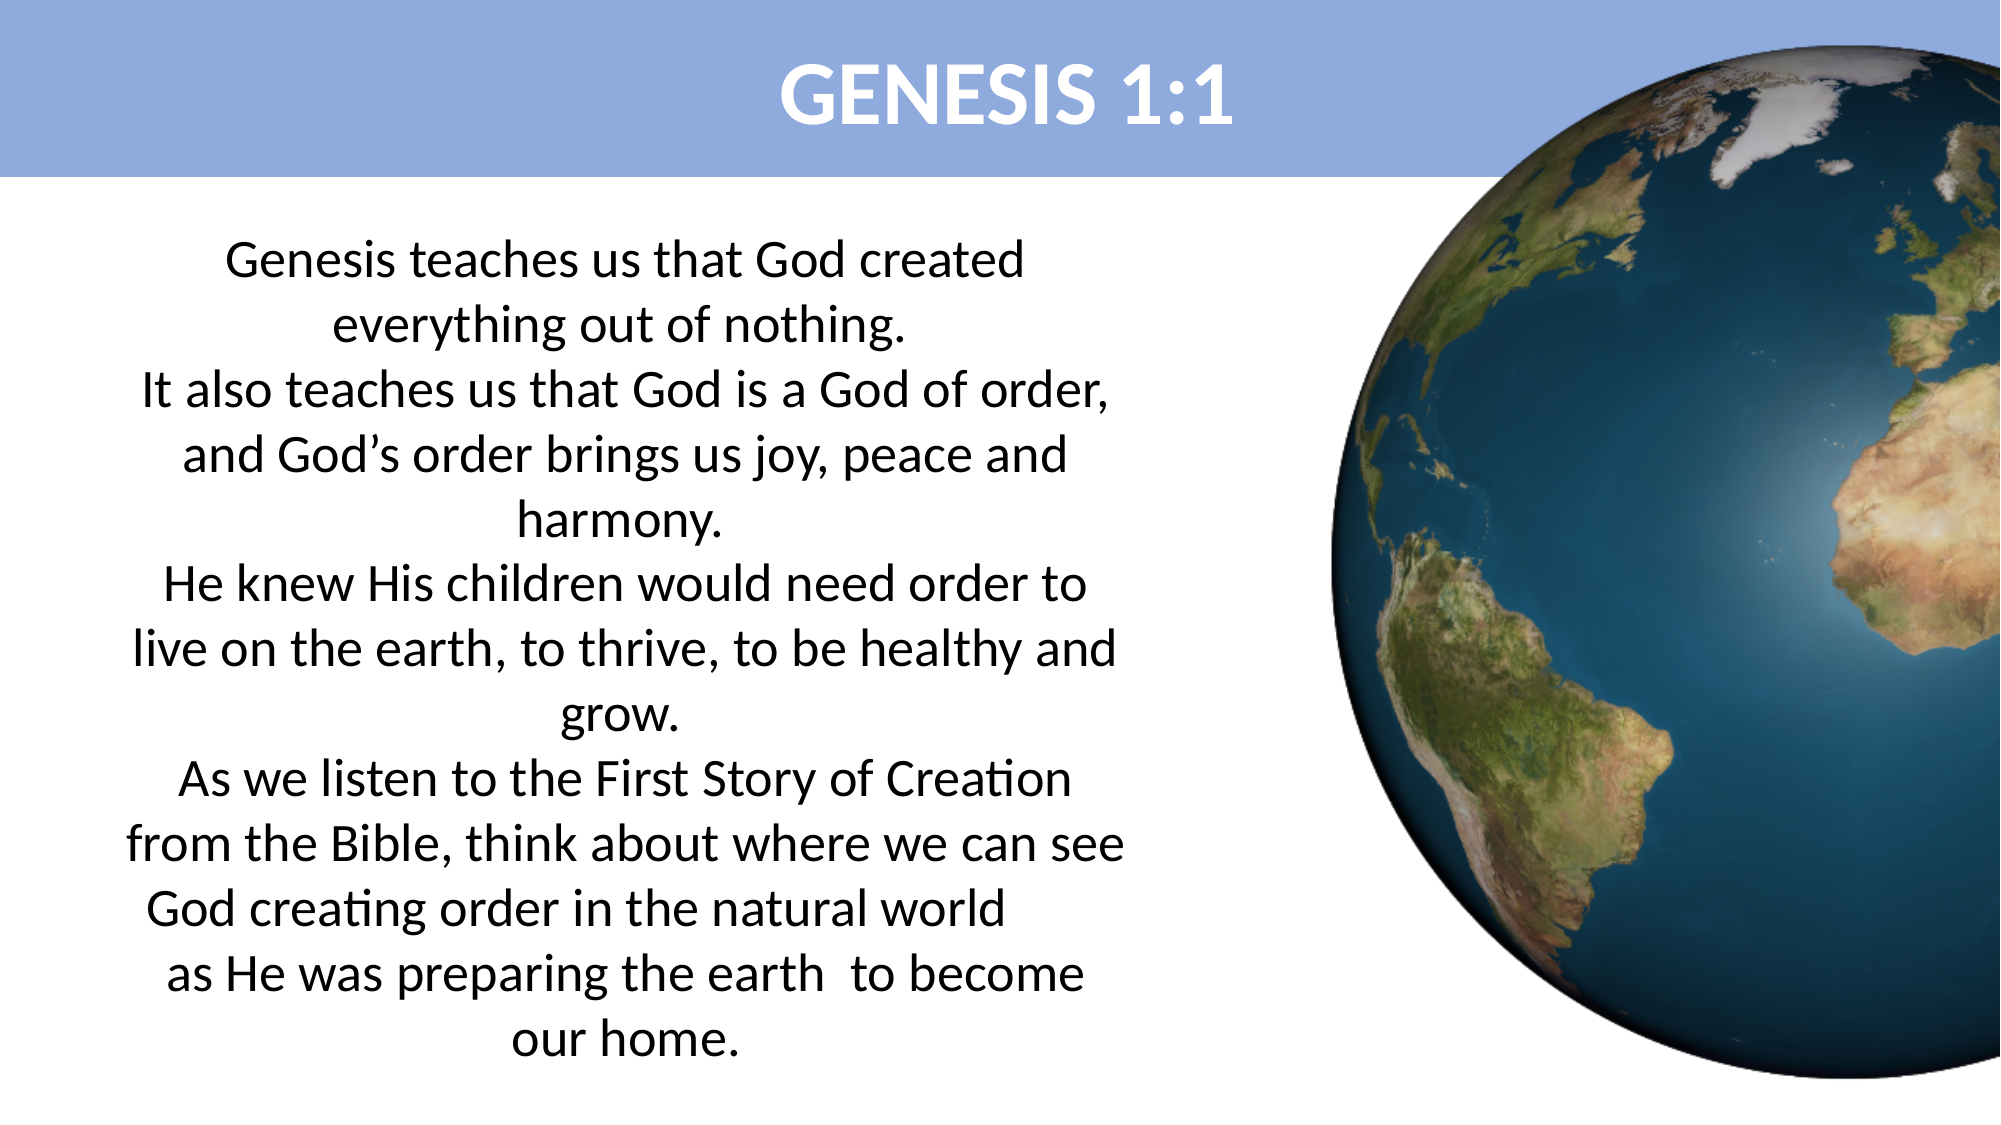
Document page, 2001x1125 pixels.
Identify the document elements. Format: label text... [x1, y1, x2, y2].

picture [1202, 0, 2000, 1125]
text_box [0, 0, 1202, 178]
text_box GENESIS 1:1 [743, 25, 1202, 150]
text_box Genesis teaches us that God created everything out of nothing. It also teaches us that God is a God of order, and God’s order brings us joy, peace and harmony. He knew His children would need order to live on the earth, to thrive, to be healthy and grow. As we listen to the First Story of Creation from the Bible, think about where we can see God creating order in the natural world as He was preparing the earth to become our home. [108, 215, 1145, 1075]
